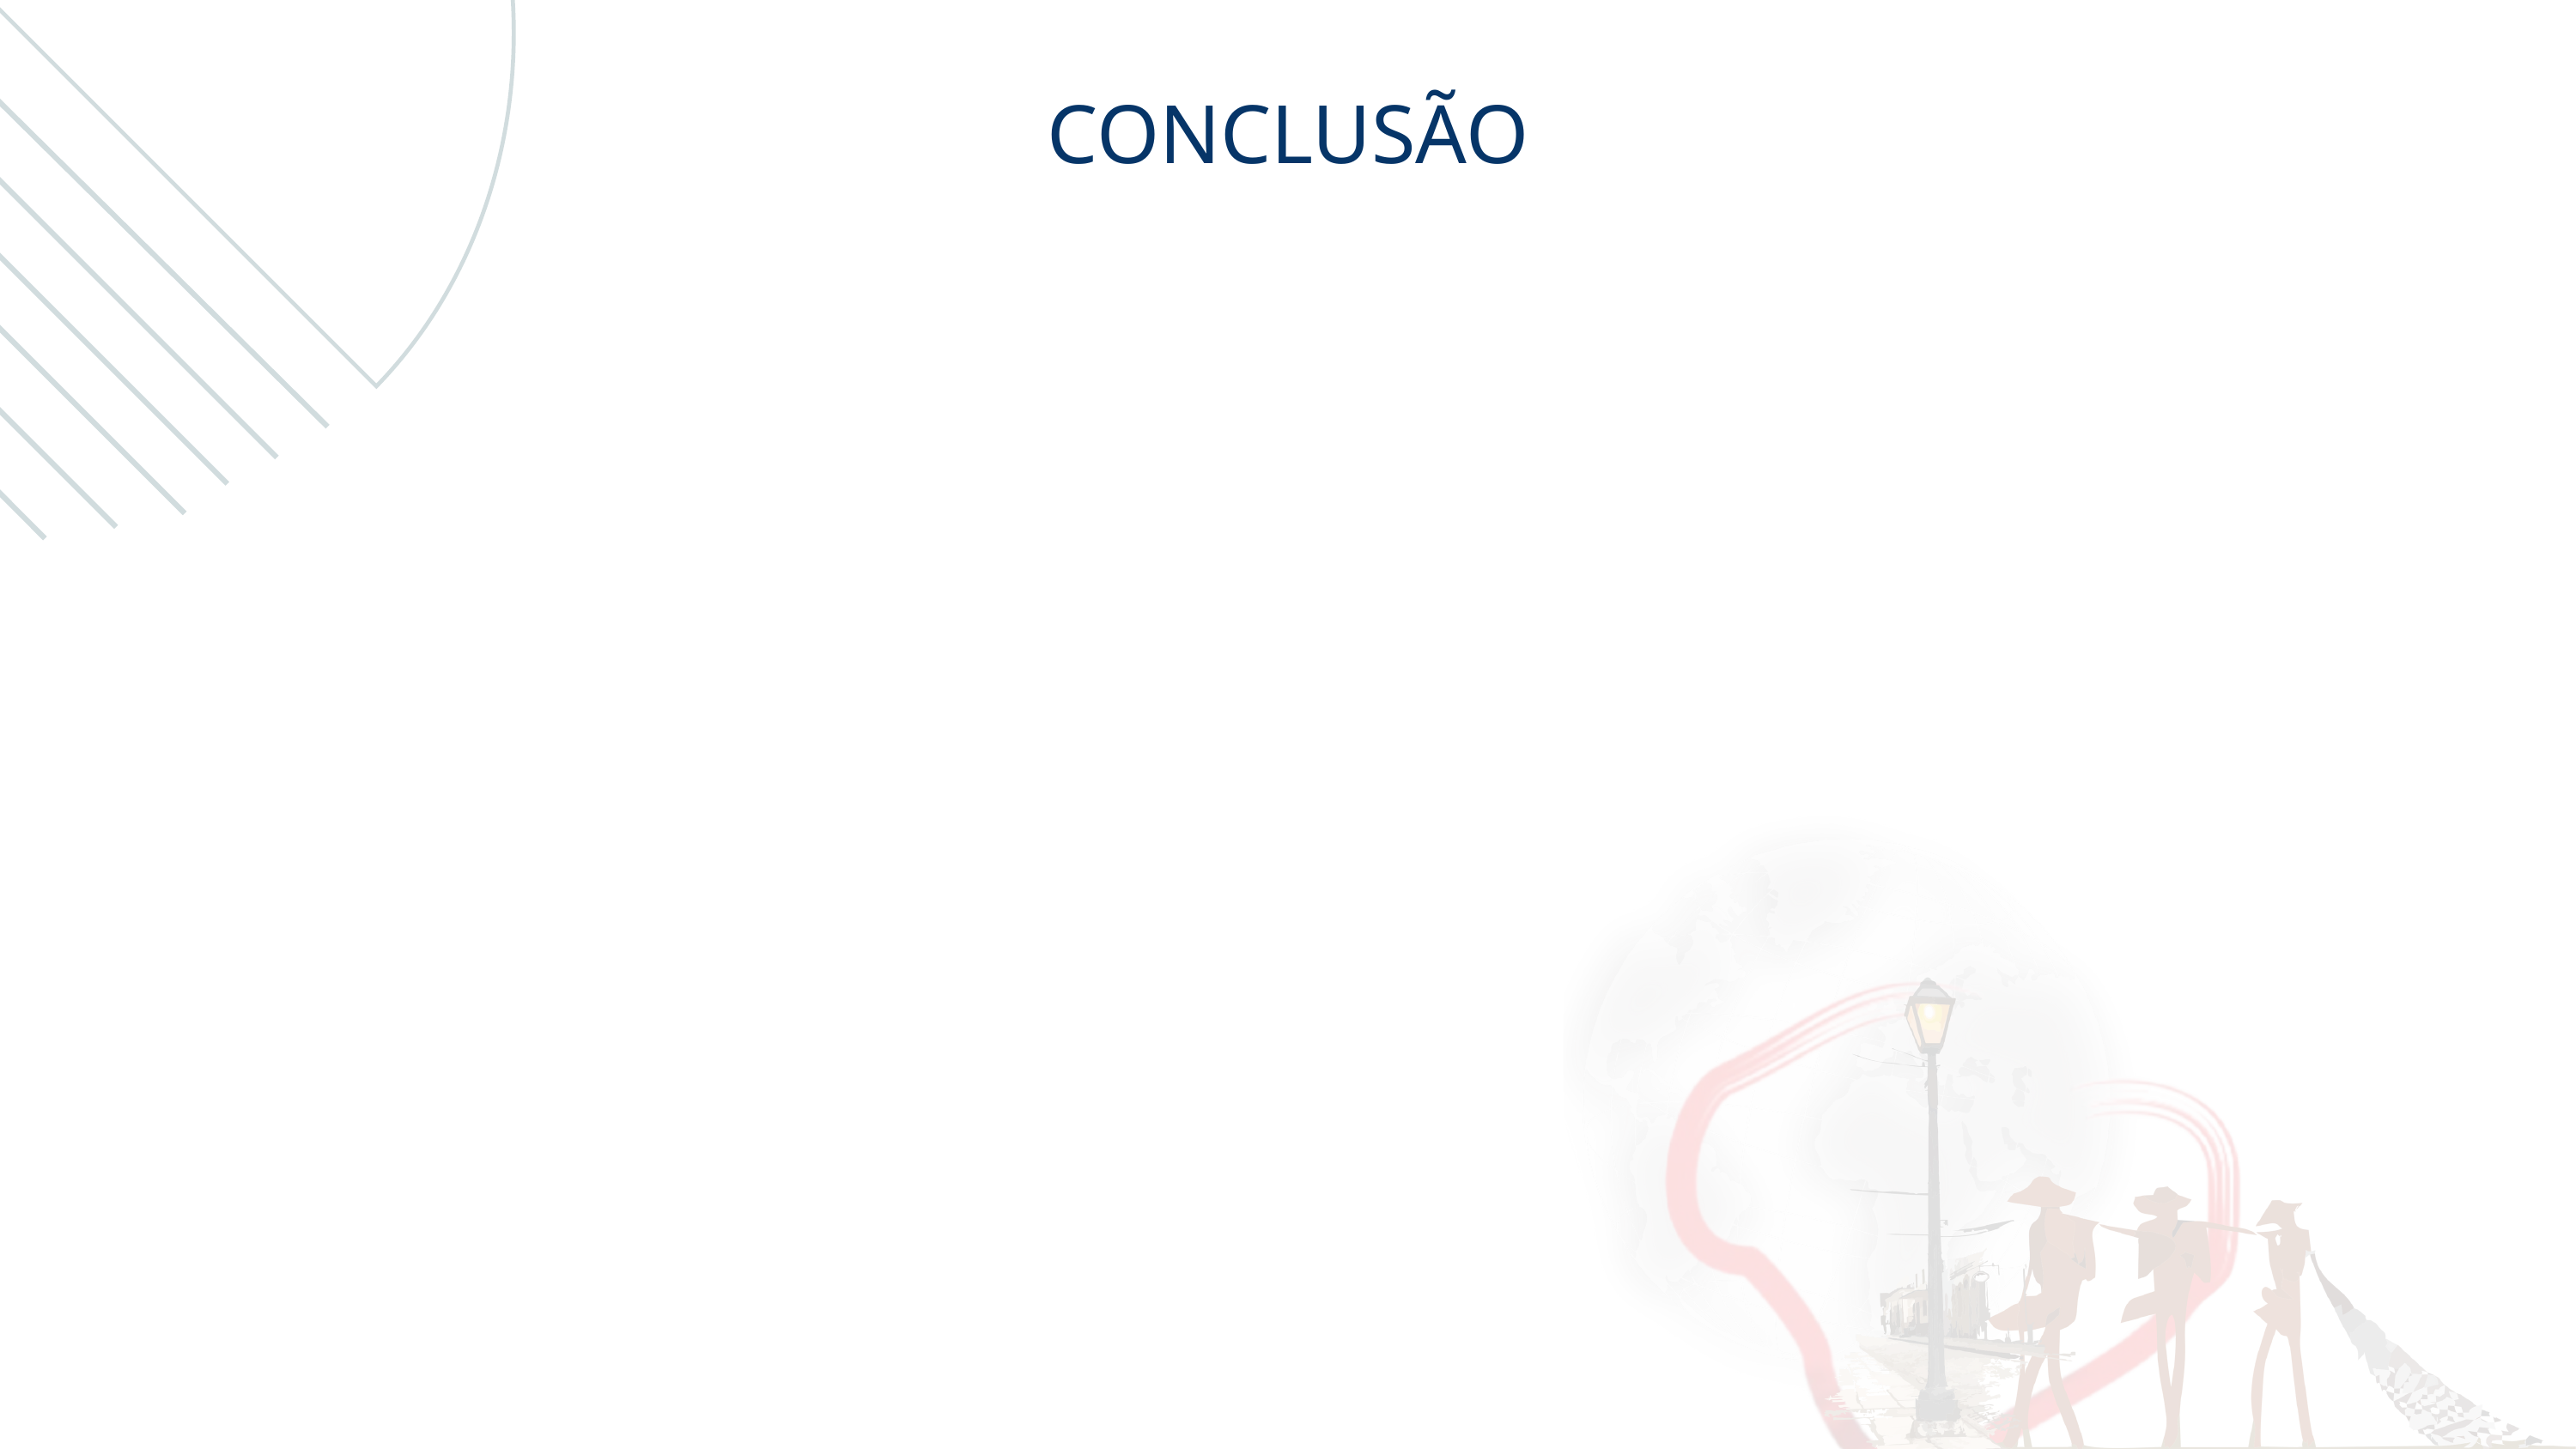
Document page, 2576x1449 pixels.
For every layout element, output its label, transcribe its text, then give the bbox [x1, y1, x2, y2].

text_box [0, 0, 732, 541]
text_box [1563, 771, 2576, 1449]
text_box CONCLUSÃO [752, 100, 1824, 180]
